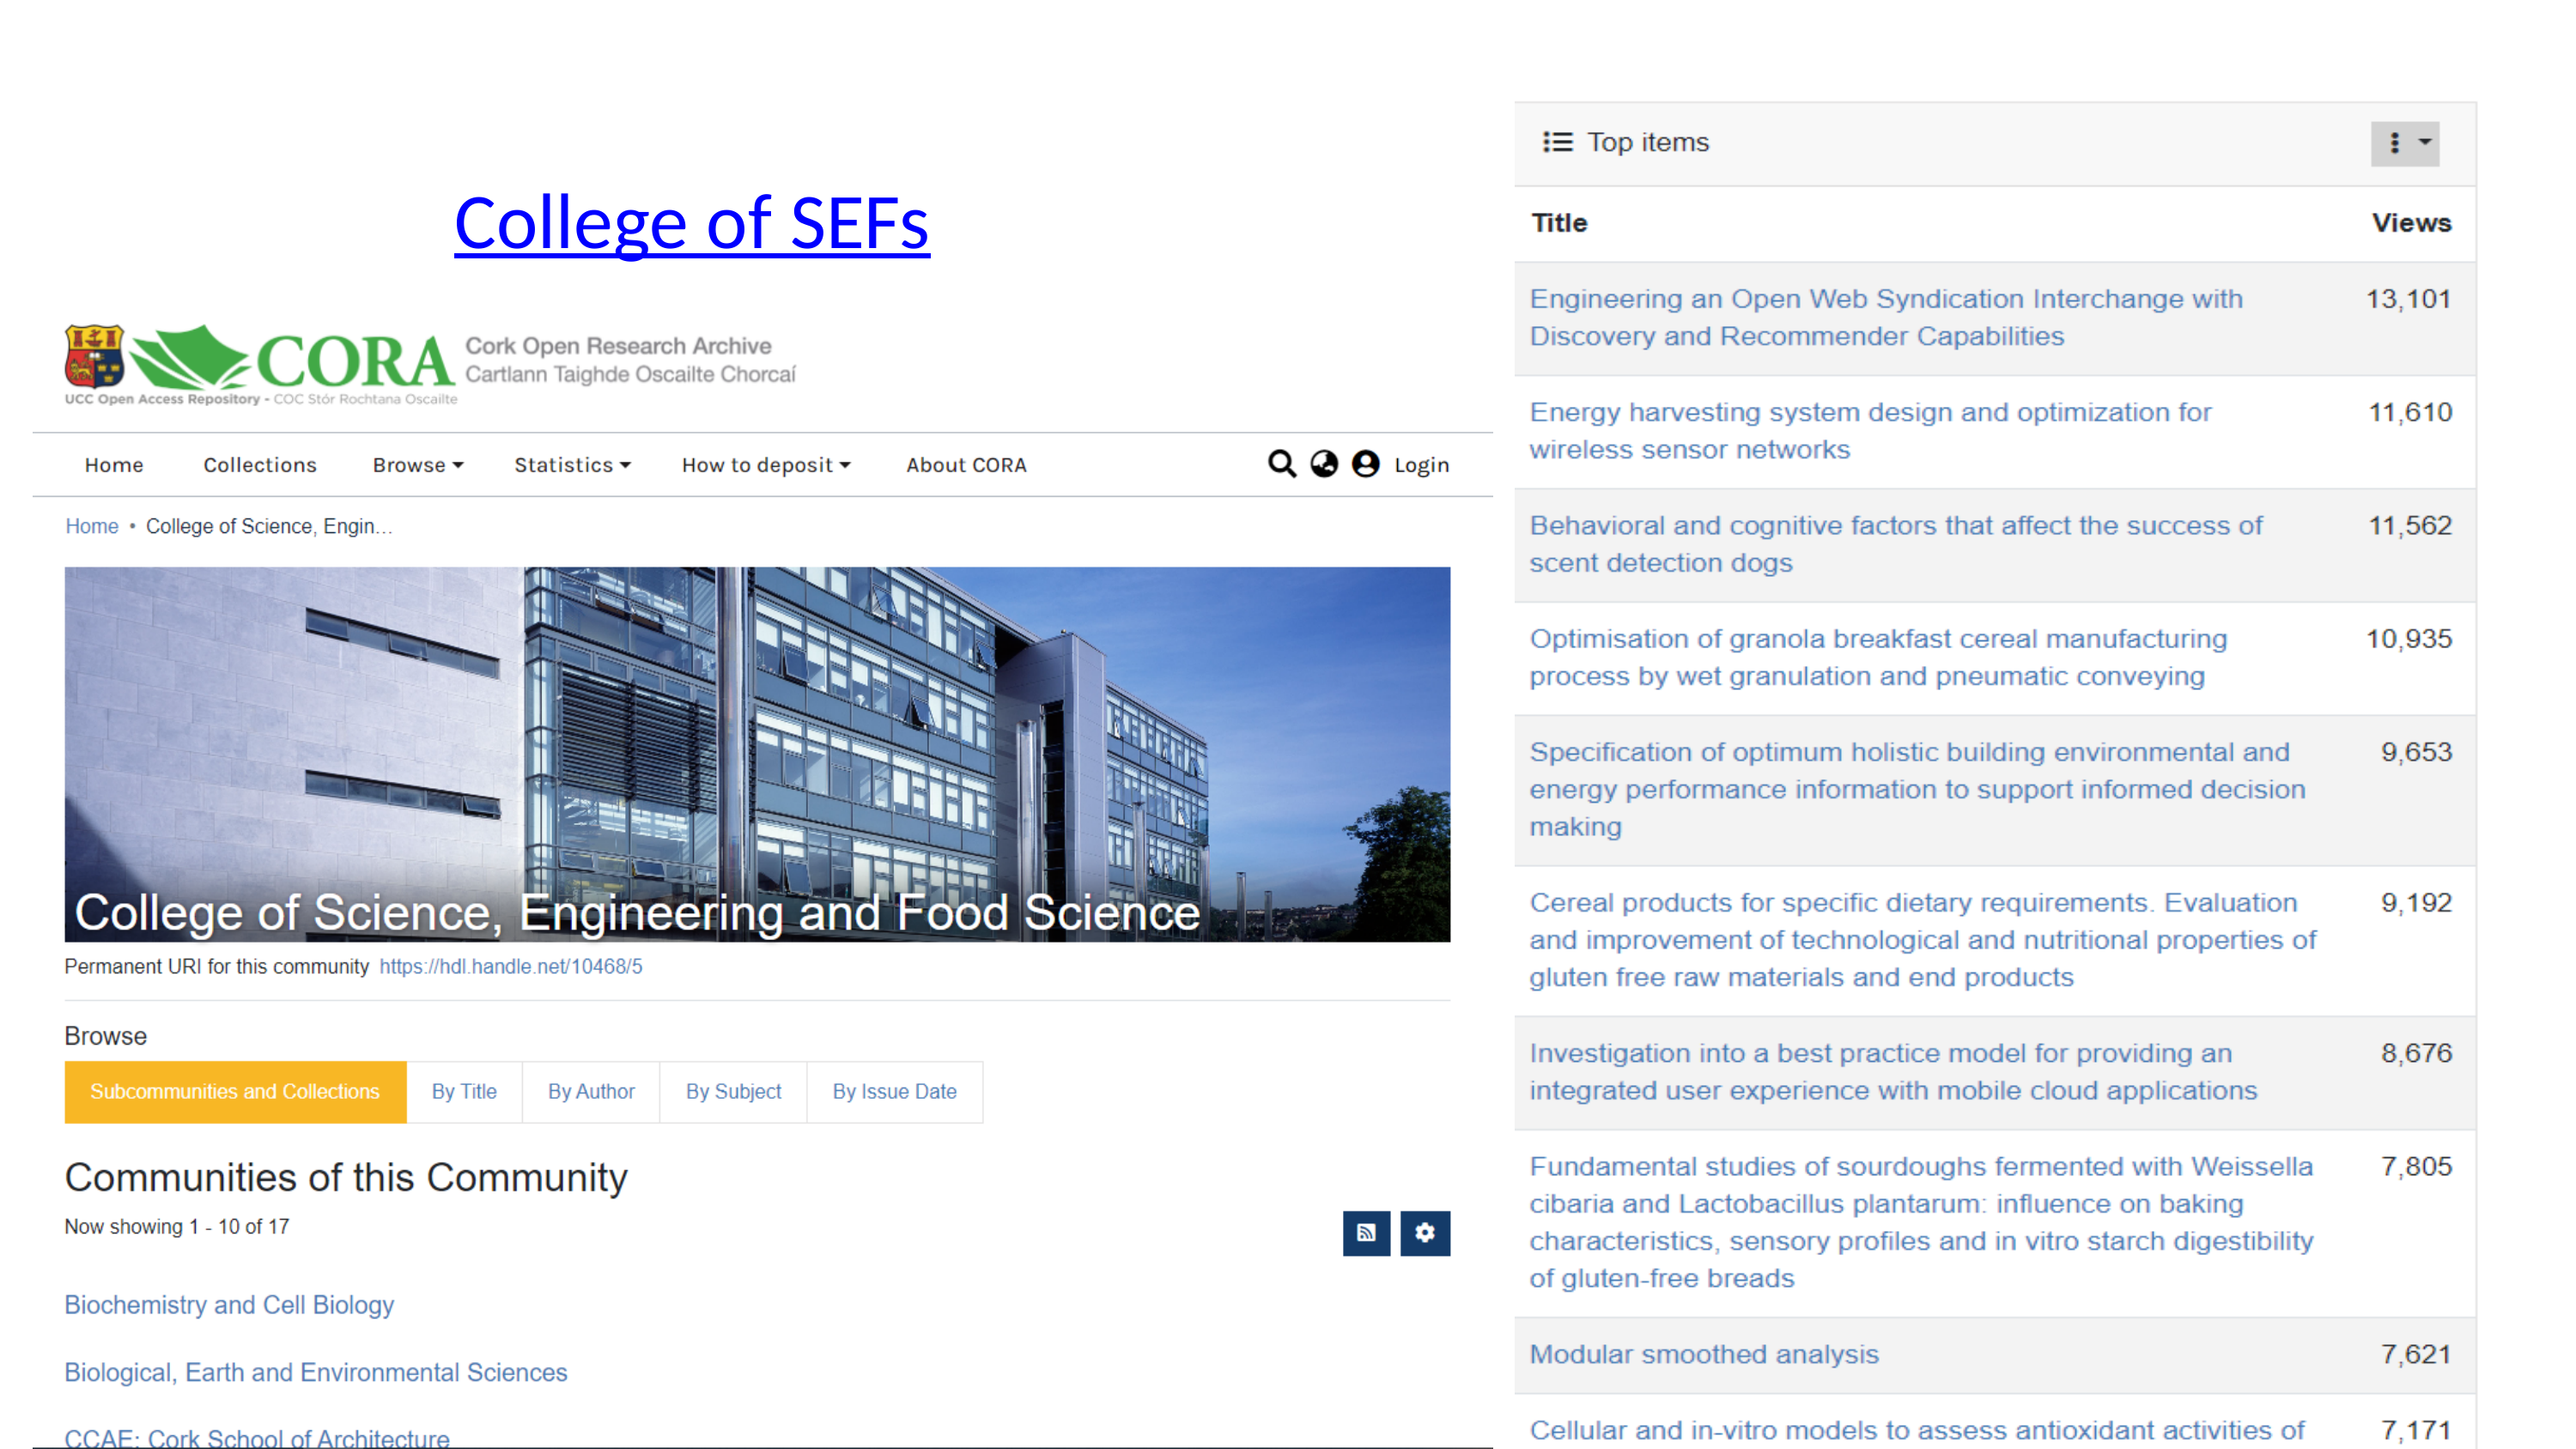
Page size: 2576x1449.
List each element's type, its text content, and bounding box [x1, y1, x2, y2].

title College of SEFs [177, 76, 1208, 297]
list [33, 299, 1493, 1449]
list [1515, 99, 2483, 1449]
